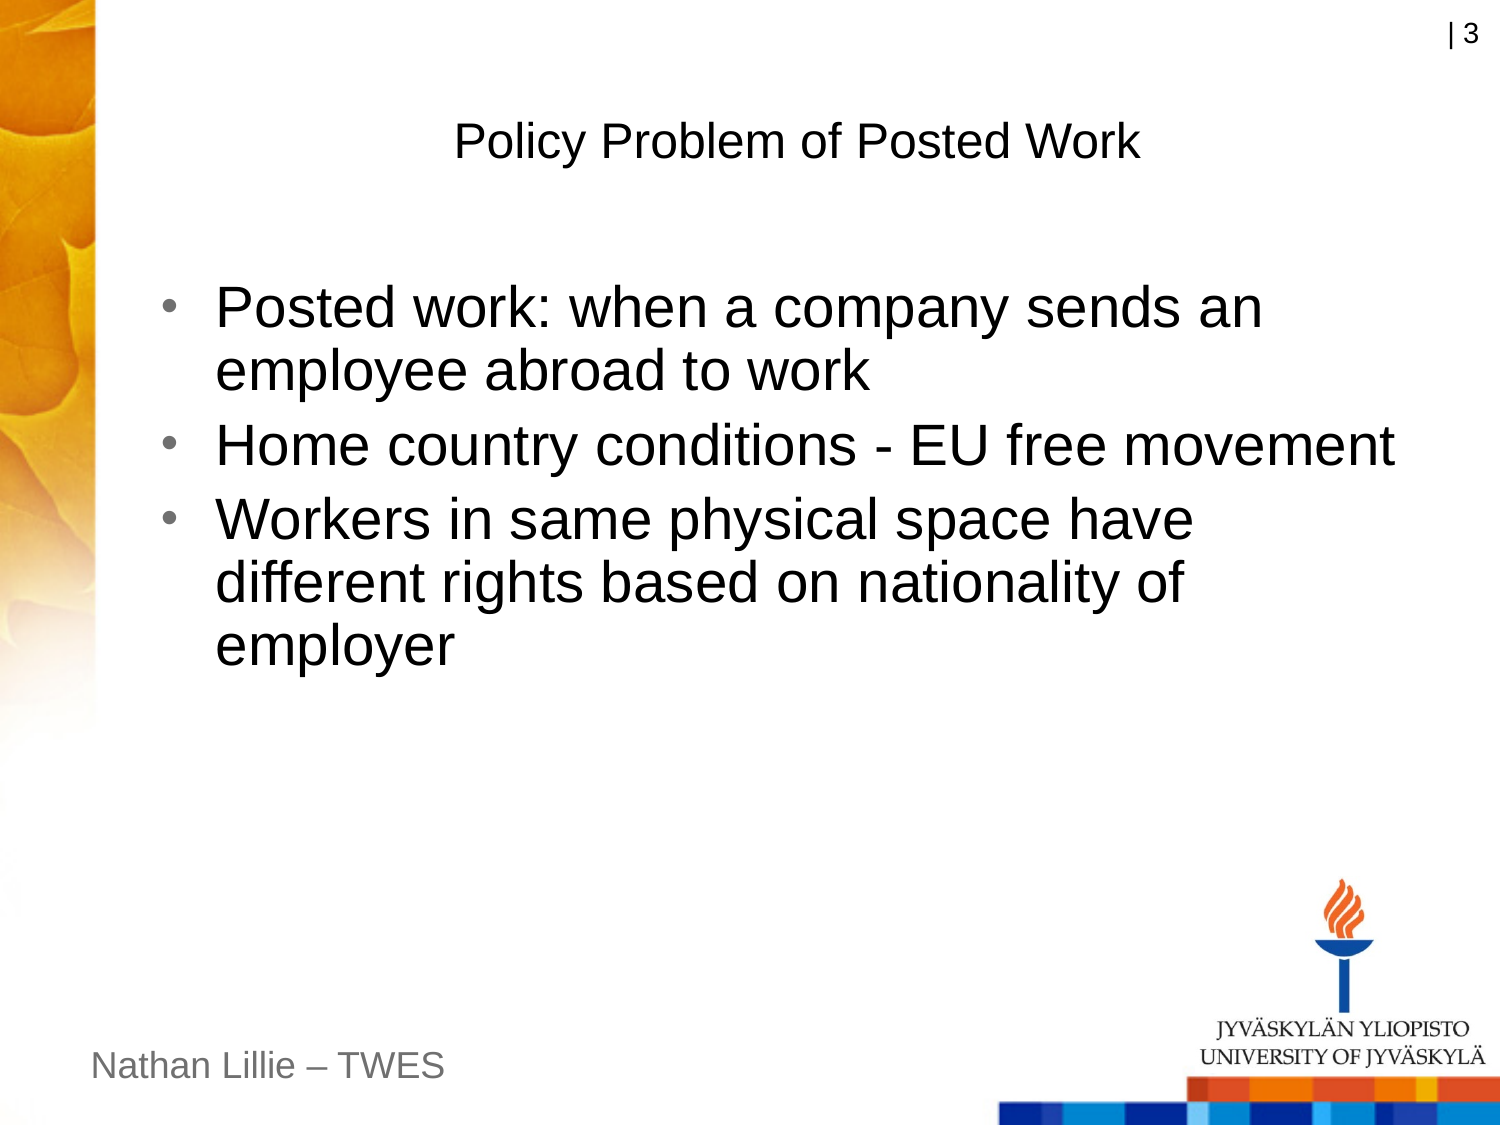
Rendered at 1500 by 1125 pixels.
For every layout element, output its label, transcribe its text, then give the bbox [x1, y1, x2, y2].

title Policy Problem of Posted Work [145, 44, 1436, 232]
list Posted work: when a company sends an employee abroad to work Home country conditions - EU free movement Workers in same physical space have different rights based on nationality of employer [145, 269, 1436, 953]
picture [0, 0, 1500, 1125]
text_box Nathan Lillie – TWES [75, 1033, 462, 1105]
slide_number | 3 [1427, 6, 1495, 67]
